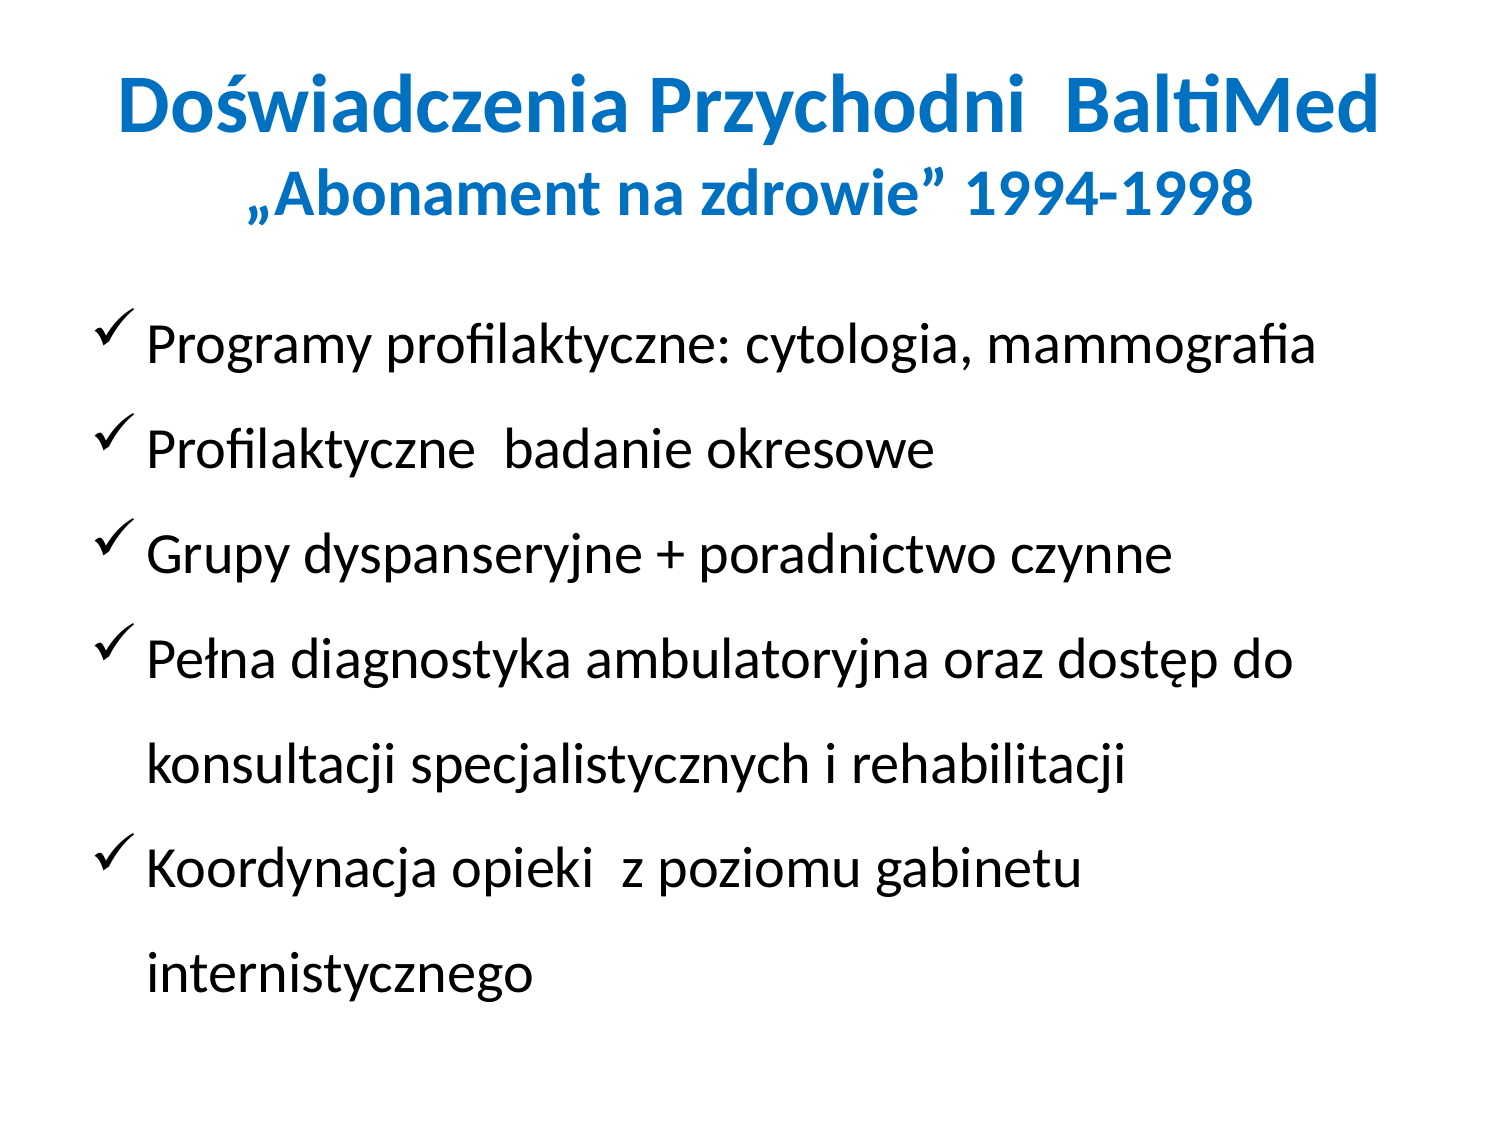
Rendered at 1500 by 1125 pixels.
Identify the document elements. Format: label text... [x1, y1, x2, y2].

list Programy profilaktyczne: cytologia, mammografia Profilaktyczne badanie okresowe Grupy dyspanseryjne + poradnictwo czynne Pełna diagnostyka ambulatoryjna oraz dostęp do konsultacji specjalistycznych i rehabilitacji Koordynacja opieki z poziomu gabinetu internistycznego [74, 262, 1426, 1006]
title Doświadczenia Przychodni BaltiMed „Abonament na zdrowie” 1994-1998 [74, 44, 1426, 233]
